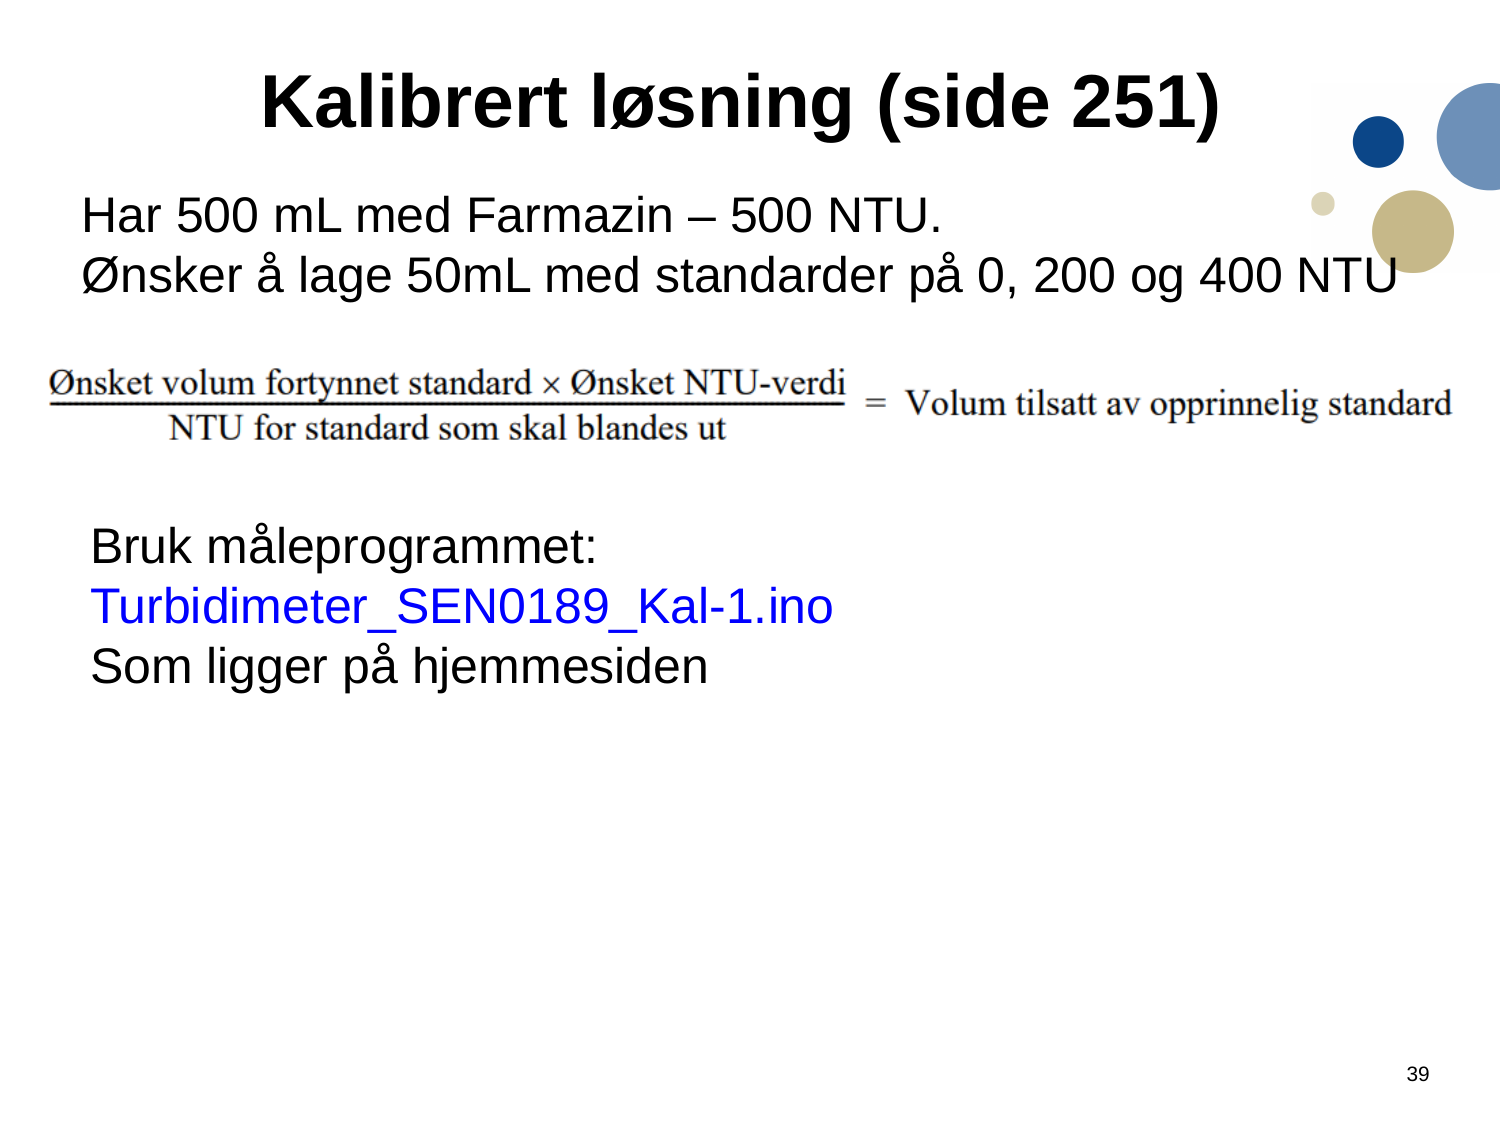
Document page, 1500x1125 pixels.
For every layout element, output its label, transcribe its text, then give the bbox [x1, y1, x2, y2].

picture [1311, 83, 1500, 273]
title Kalibrert løsning (side 251) [66, 45, 1417, 152]
list Har 500 mL med Farmazin – 500 NTU. Ønsker å lage 50mL med standarder på 0, 200 og 400 NTU [66, 174, 1417, 325]
text_box Bruk måleprogrammet: Turbidimeter_SEN0189_Kal-1.ino Som ligger på hjemmesiden [74, 506, 1425, 727]
picture [31, 348, 1468, 456]
